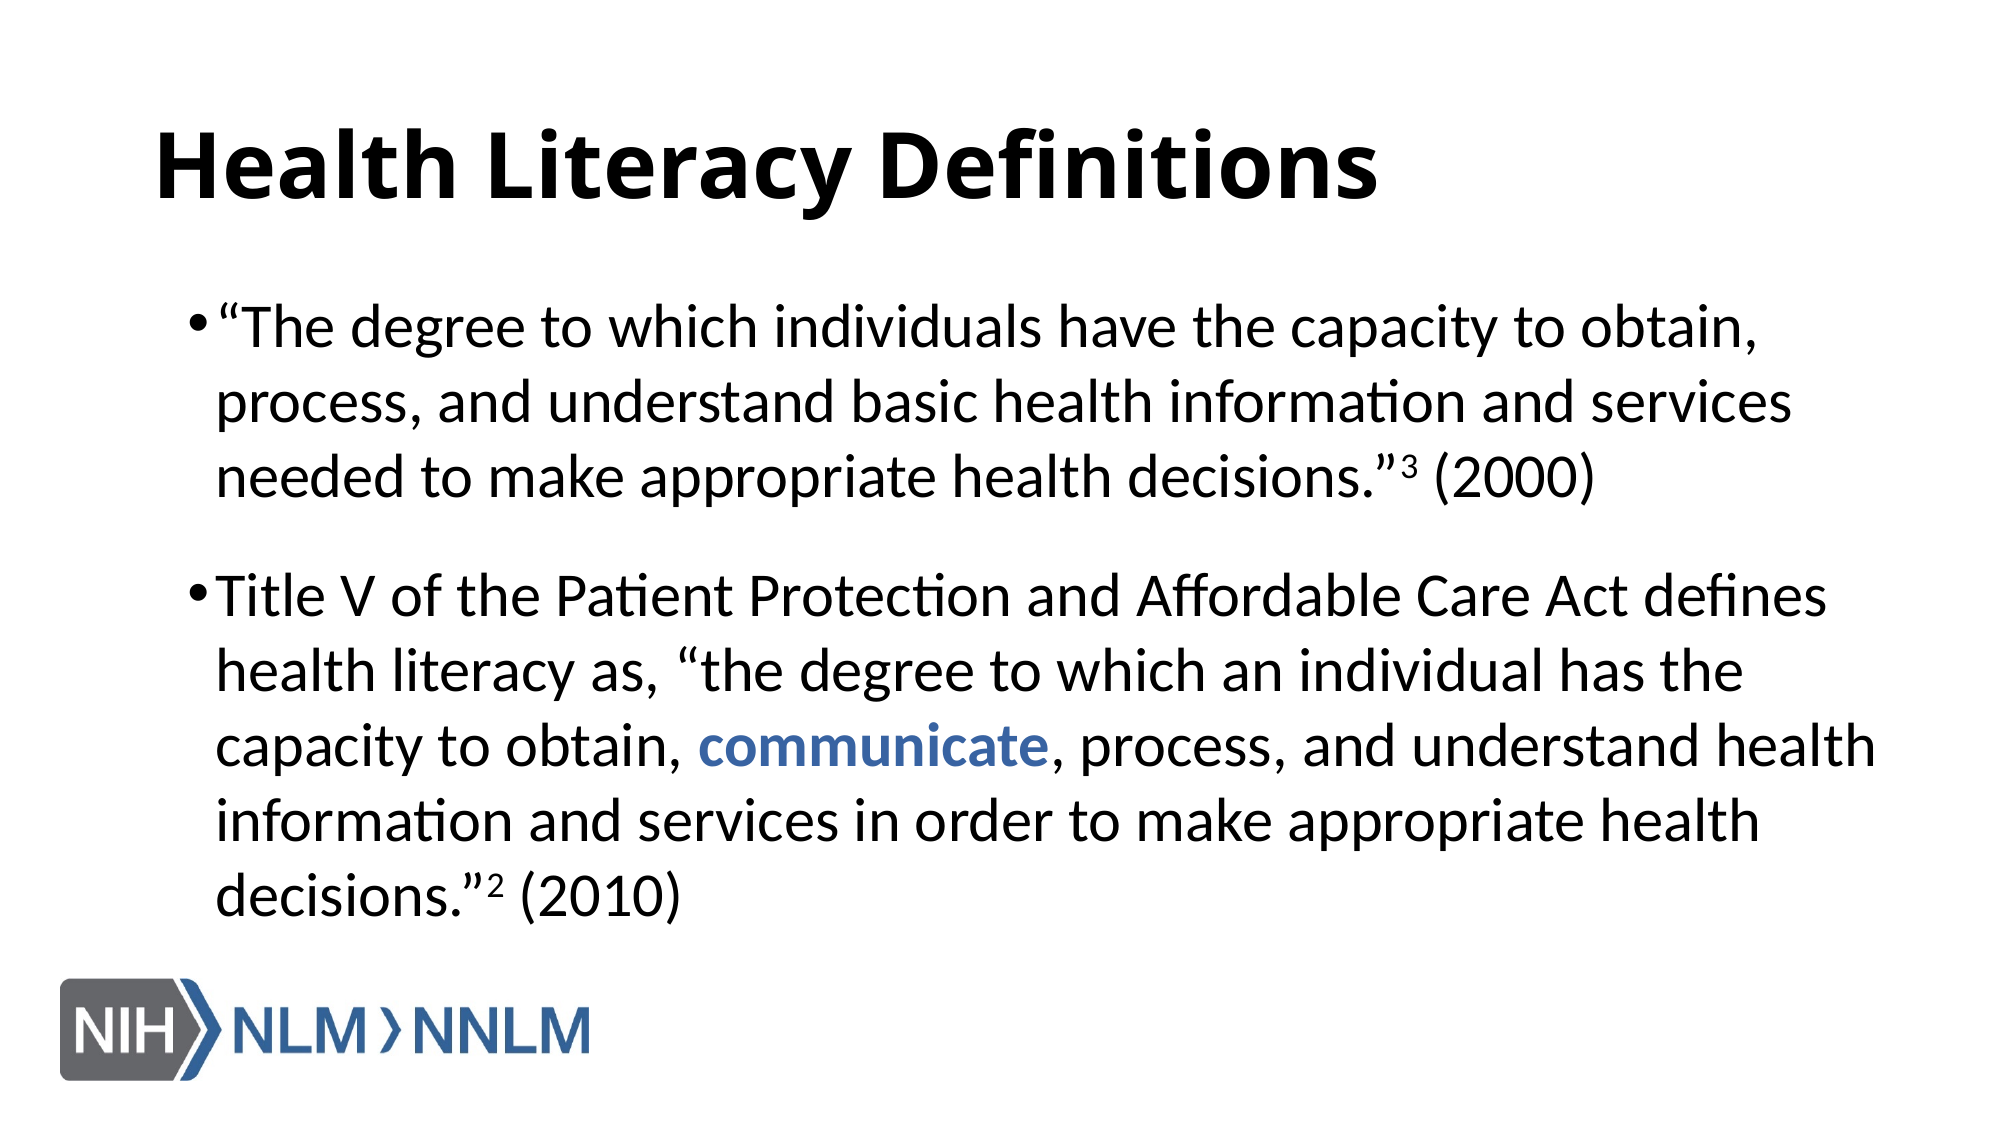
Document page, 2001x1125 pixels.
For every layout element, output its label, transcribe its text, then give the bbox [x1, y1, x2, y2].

text_box “The degree to which individuals have the capacity to obtain, process, and understand basic health information and services needed to make appropriate health decisions.”3 (2000) Title V of the Patient Protection and Affordable Care Act defines health literacy as, “the degree to which an individual has the capacity to obtain, communicate, process, and understand health information and services in order to make appropriate health decisions.”2 (2010) [172, 277, 1942, 937]
title Health Literacy Definitions [137, 59, 1863, 278]
picture [60, 978, 589, 1081]
